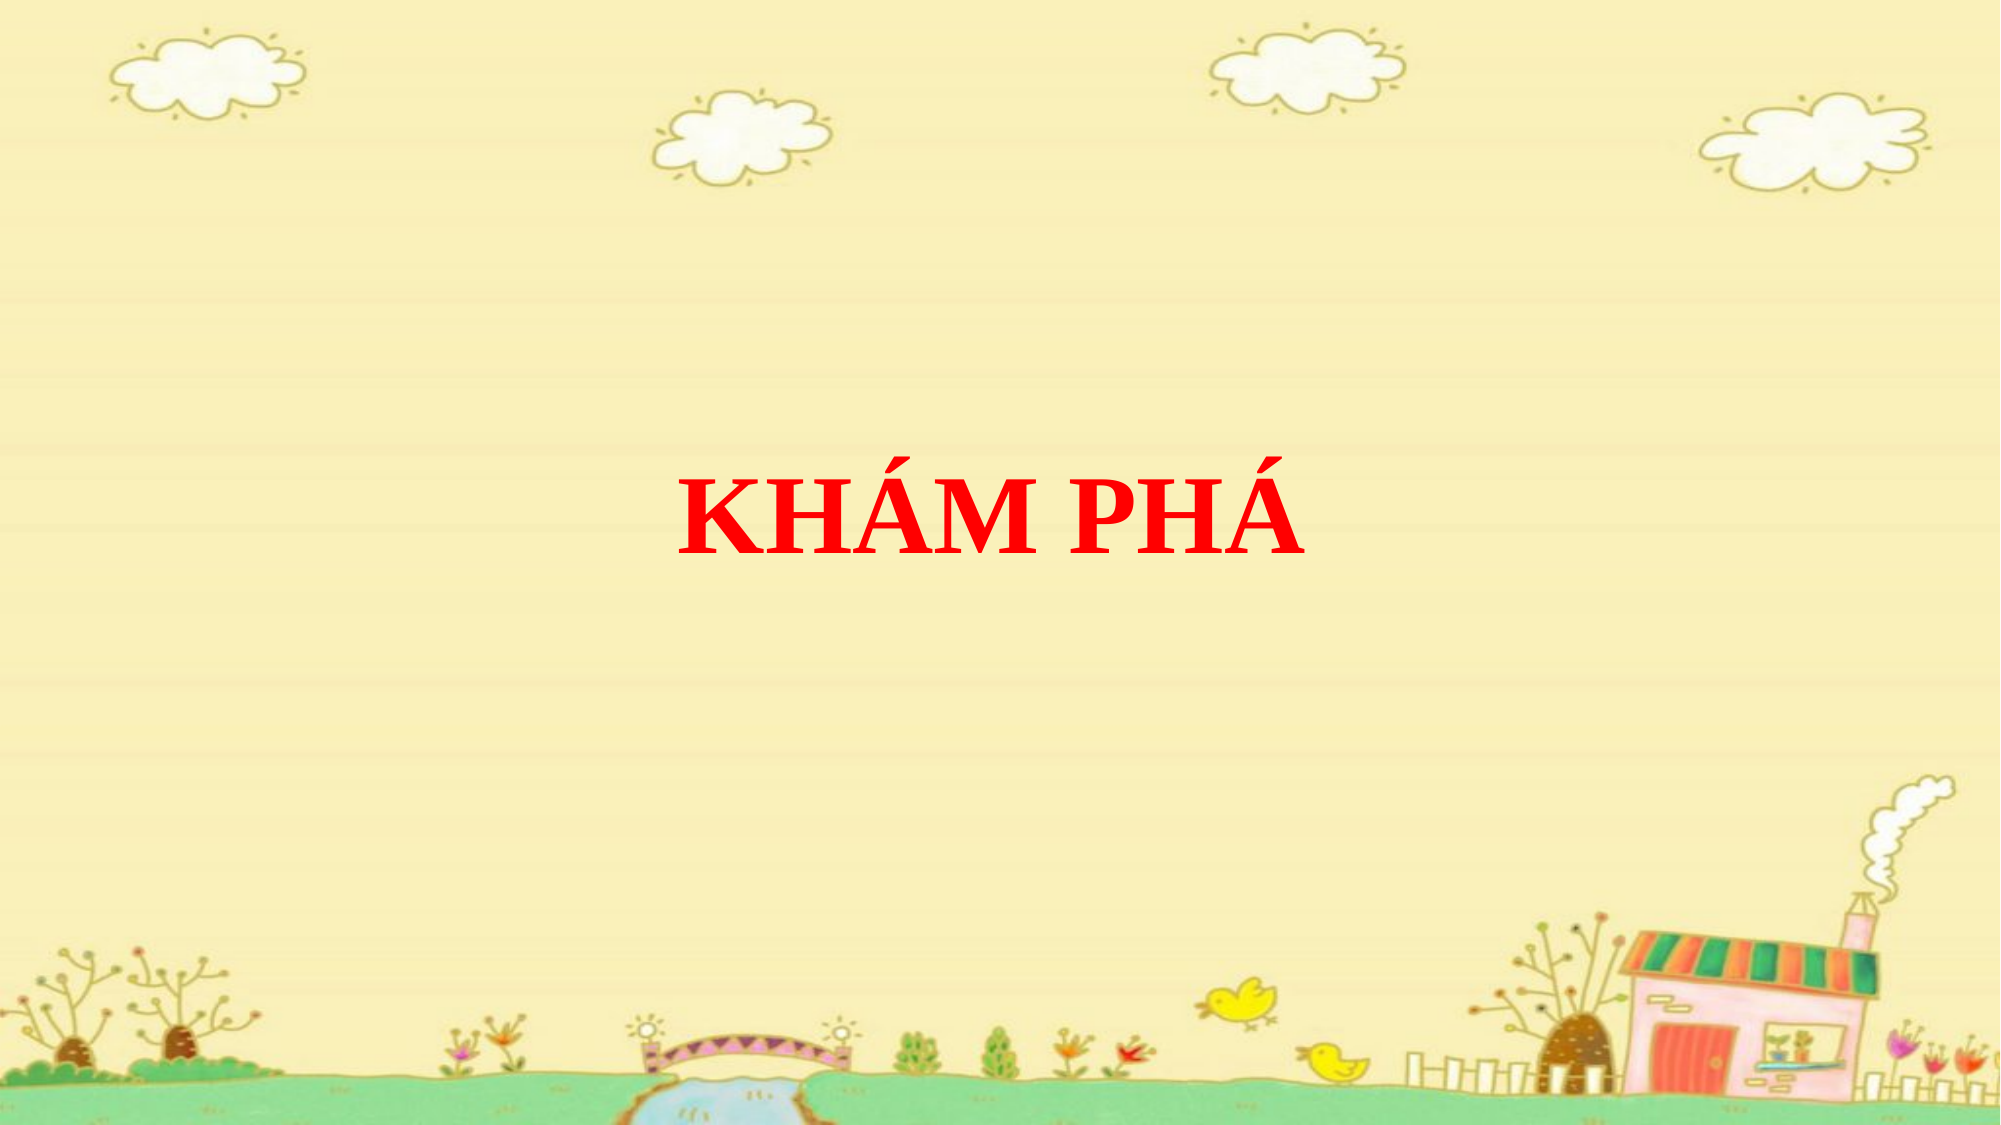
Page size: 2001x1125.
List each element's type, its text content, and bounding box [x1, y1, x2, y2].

picture [0, 0, 2001, 1125]
title KHÁM PHÁ [637, 412, 1347, 605]
